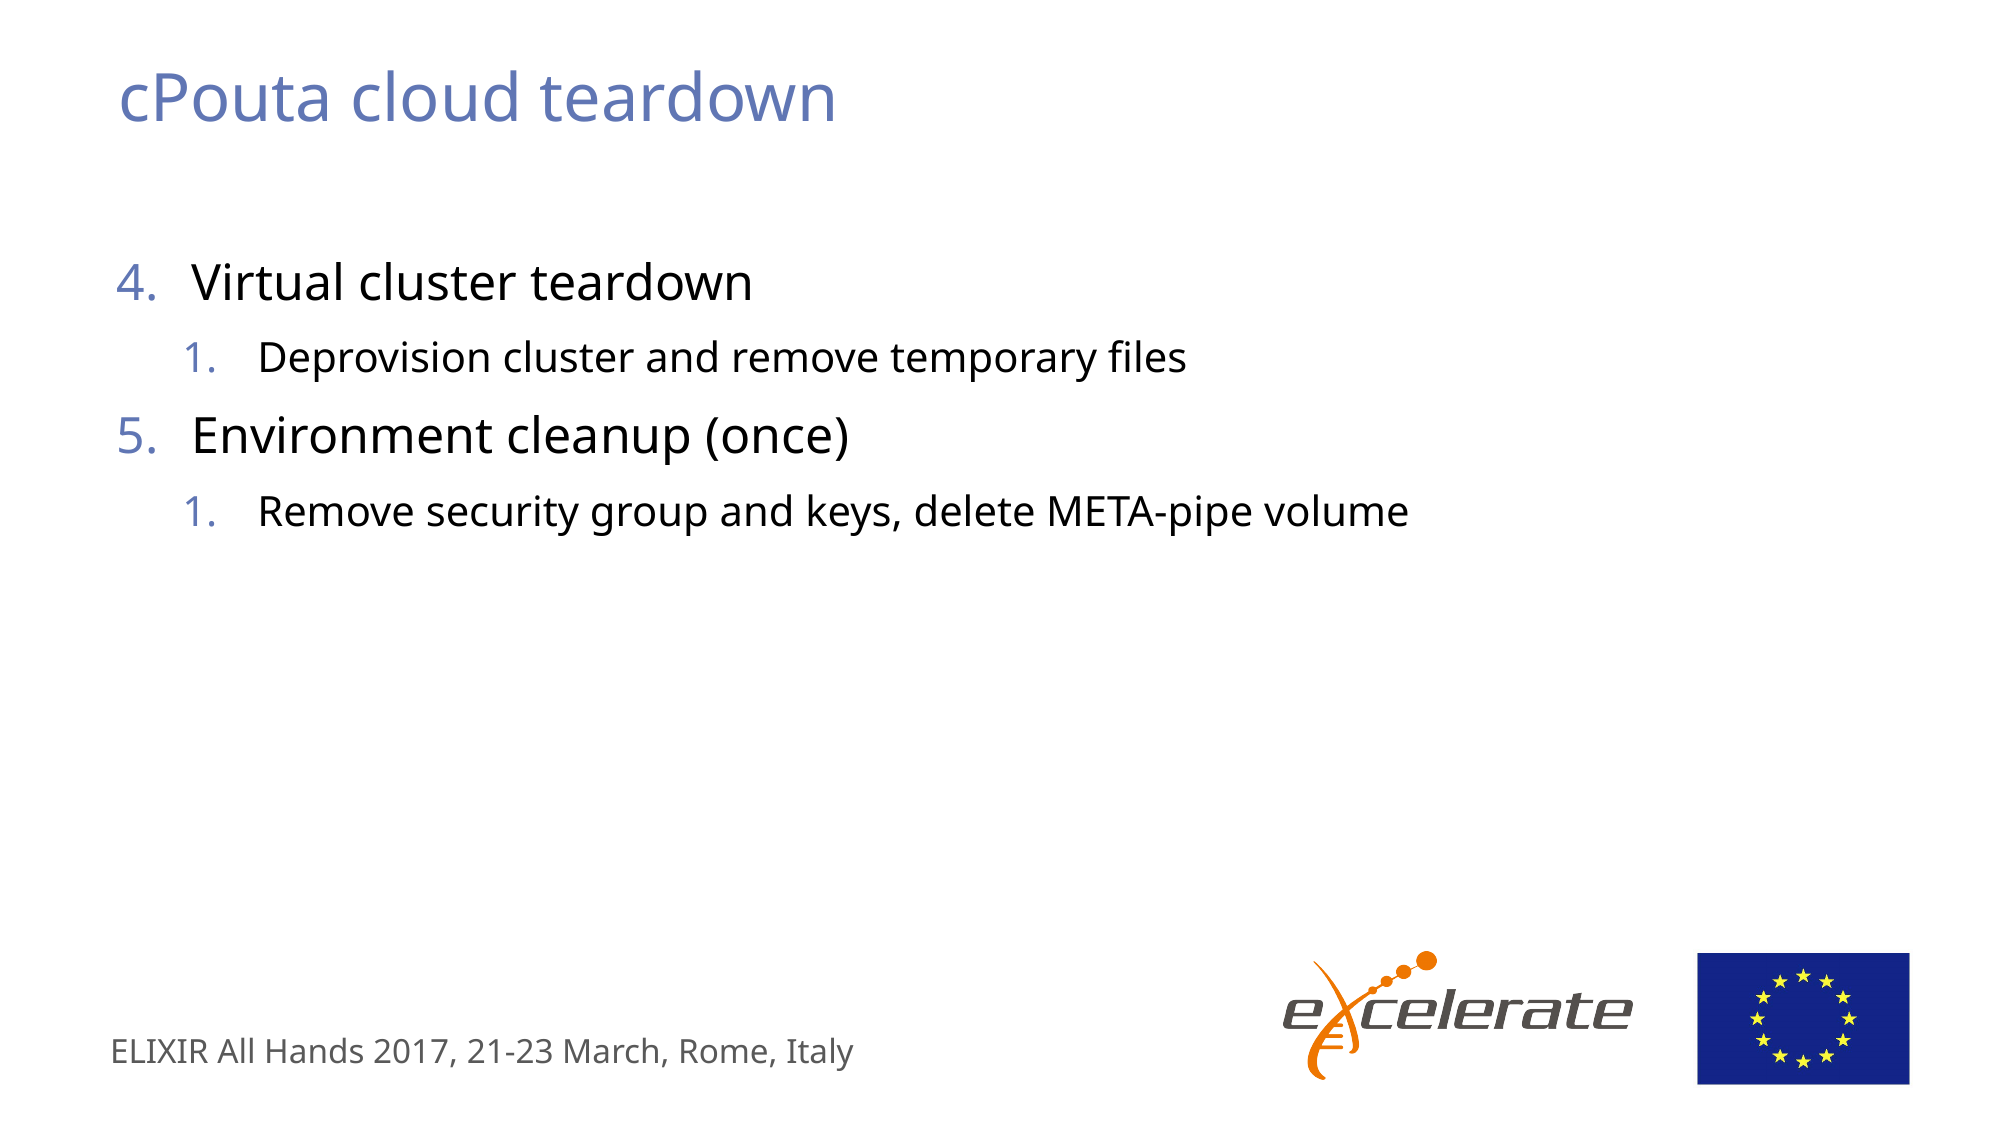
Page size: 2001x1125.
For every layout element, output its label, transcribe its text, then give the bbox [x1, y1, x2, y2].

picture [1693, 949, 1913, 1088]
list Virtual cluster teardown Deprovision cluster and remove temporary files Environment cleanup (once) Remove security group and keys, delete META-pipe volume [116, 250, 1900, 965]
picture [1283, 965, 1633, 1080]
title cPouta cloud teardown [118, 54, 1902, 138]
